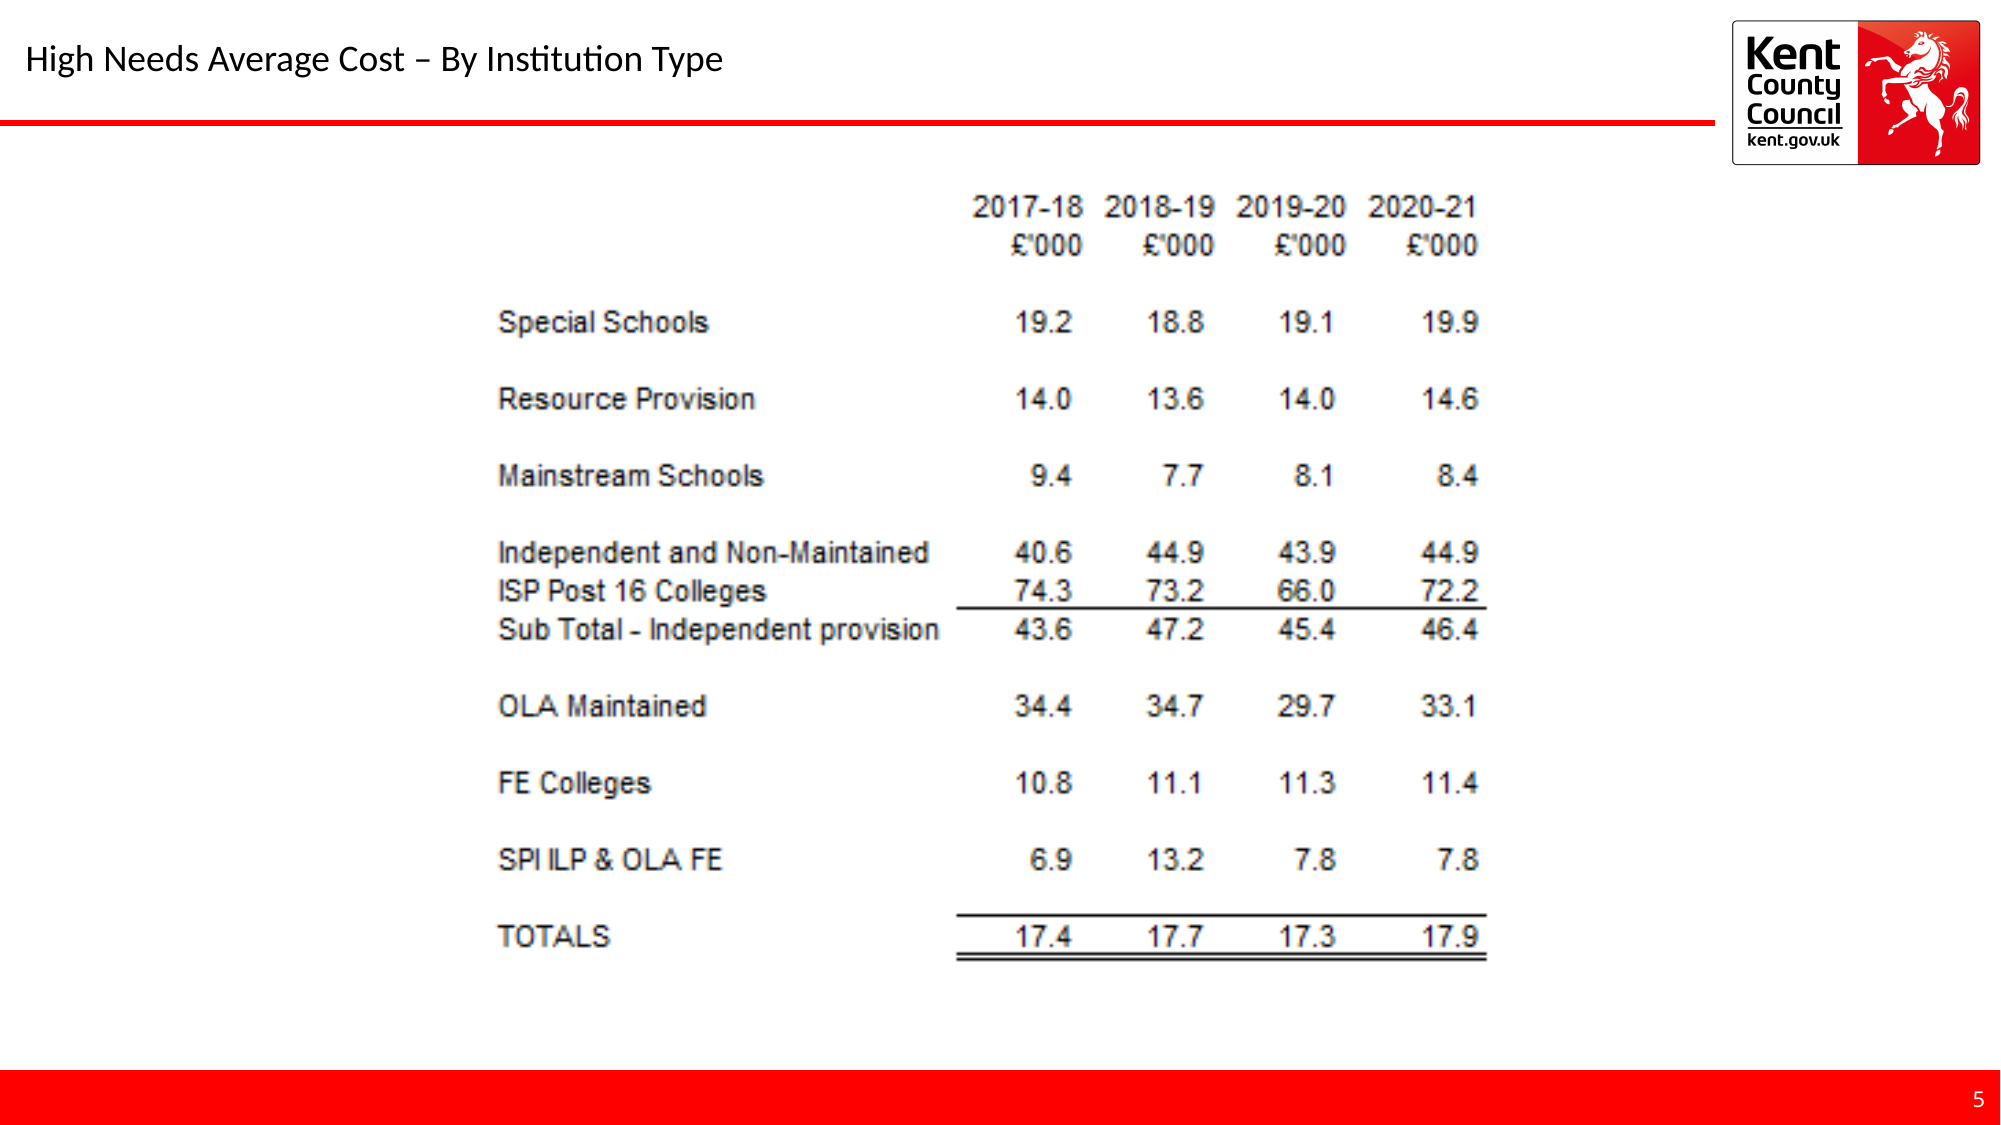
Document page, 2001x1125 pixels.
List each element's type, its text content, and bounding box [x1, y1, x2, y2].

picture [1731, 19, 1981, 166]
picture [485, 177, 1515, 990]
slide_number 5 [1550, 1078, 2000, 1111]
text_box High Needs Average Cost – By Institution Type [10, 22, 1736, 96]
